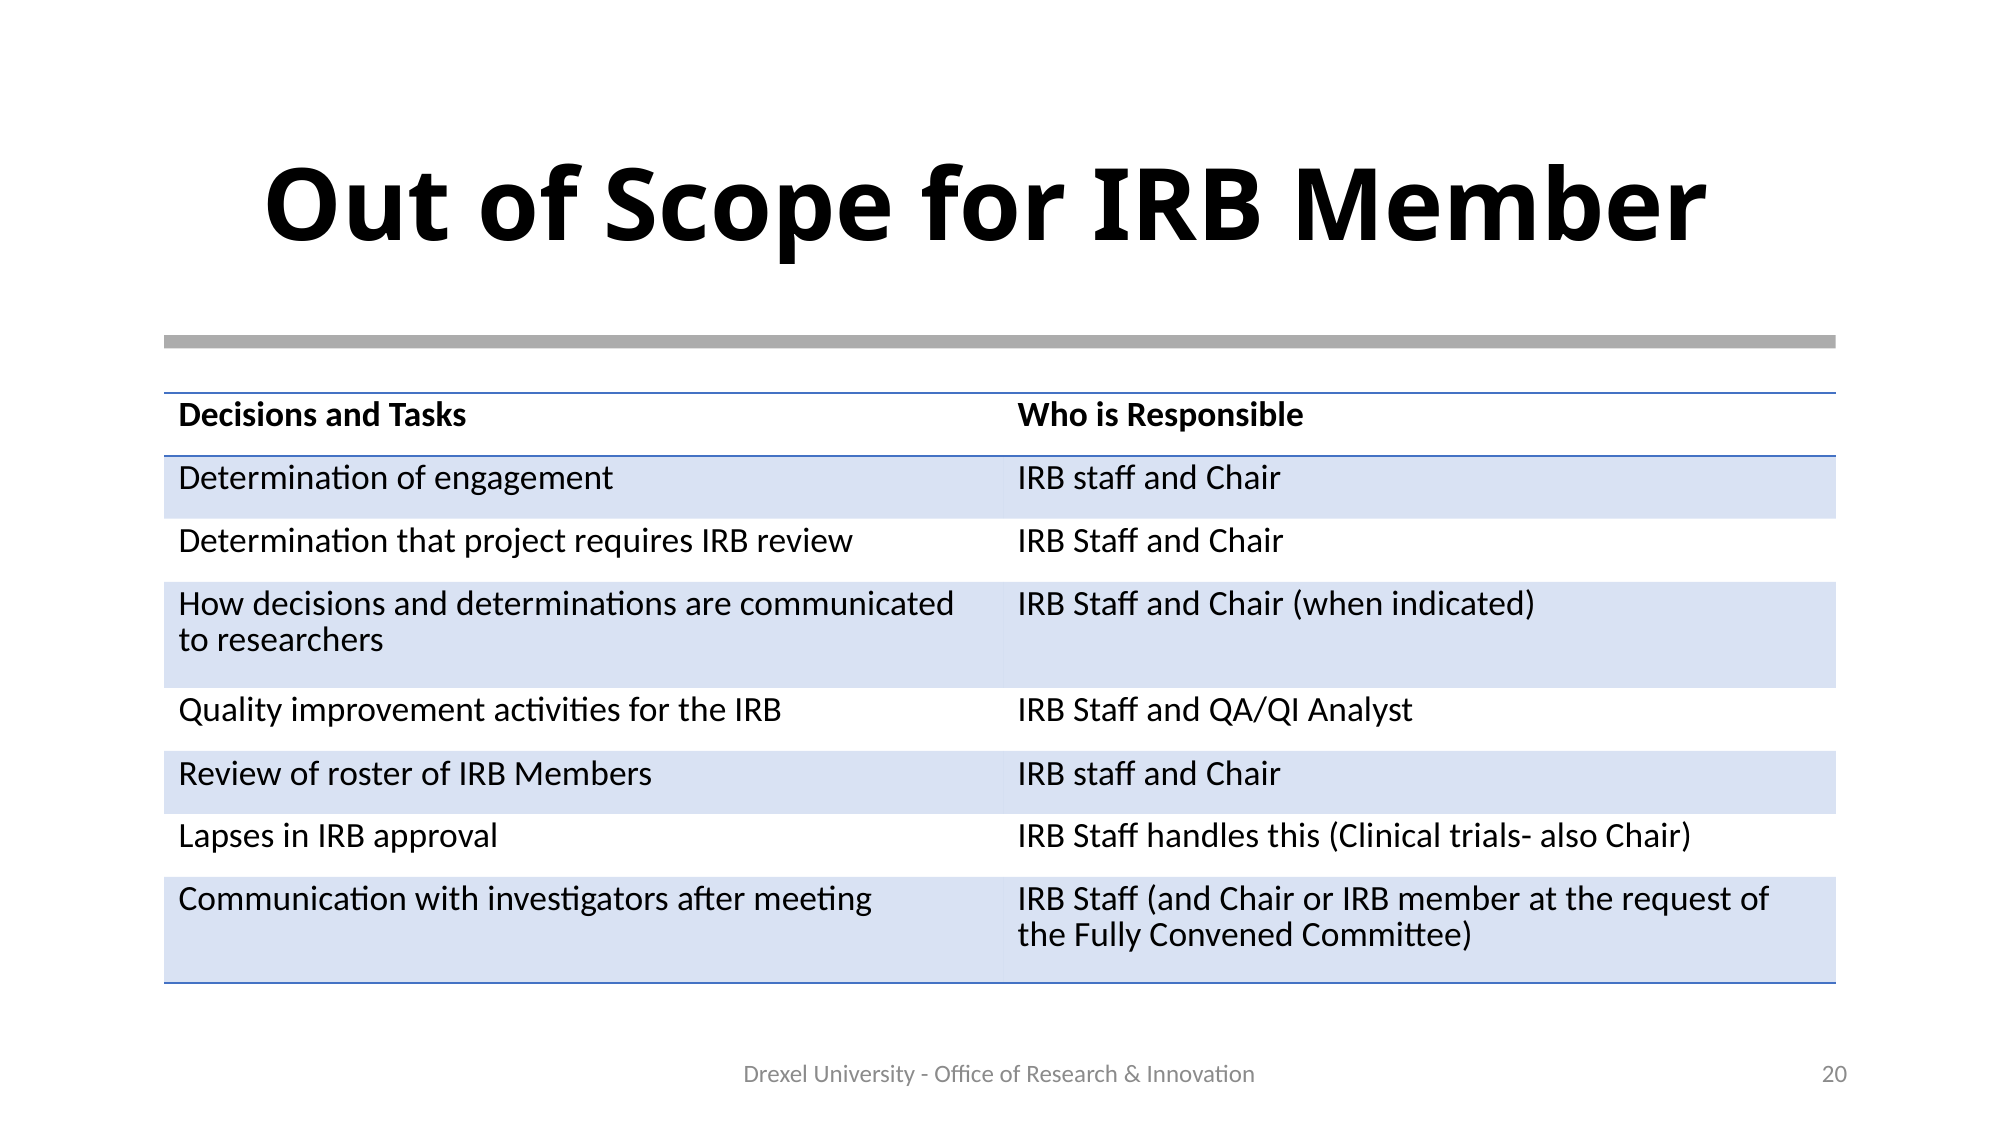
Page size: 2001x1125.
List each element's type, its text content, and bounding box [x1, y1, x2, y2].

table_cell IRB Staff and QA/QI Analyst [1003, 688, 1836, 751]
table_header Decisions and Tasks [164, 394, 1003, 455]
slide_number 20 [1412, 1042, 1863, 1103]
table_cell Lapses in IRB approval [164, 814, 1003, 877]
footer Drexel University - Office of Research & Innovation [662, 1042, 1338, 1103]
table_cell Determination of engagement [164, 457, 1003, 519]
table_cell IRB staff and Chair [1003, 457, 1836, 519]
table_cell IRB Staff (and Chair or IRB member at the request of the Fully Convened Committee) [1003, 877, 1836, 982]
table_cell How decisions and determinations are communicated to researchers [164, 582, 1003, 688]
table_cell IRB Staff and Chair (when indicated) [1003, 582, 1836, 688]
table_cell IRB Staff and Chair [1003, 519, 1836, 582]
table_cell Determination that project requires IRB review [164, 519, 1003, 582]
table_cell Quality improvement activities for the IRB [164, 688, 1003, 751]
table_cell Communication with investigators after meeting [164, 877, 1003, 982]
text_box [163, 334, 1837, 349]
title Out of Scope for IRB Member [142, 99, 1858, 317]
table_cell Review of roster of IRB Members [164, 751, 1003, 814]
table_cell IRB Staff handles this (Clinical trials- also Chair) [1003, 814, 1836, 877]
table_cell IRB staff and Chair [1003, 751, 1836, 814]
table_header Who is Responsible [1003, 394, 1836, 455]
